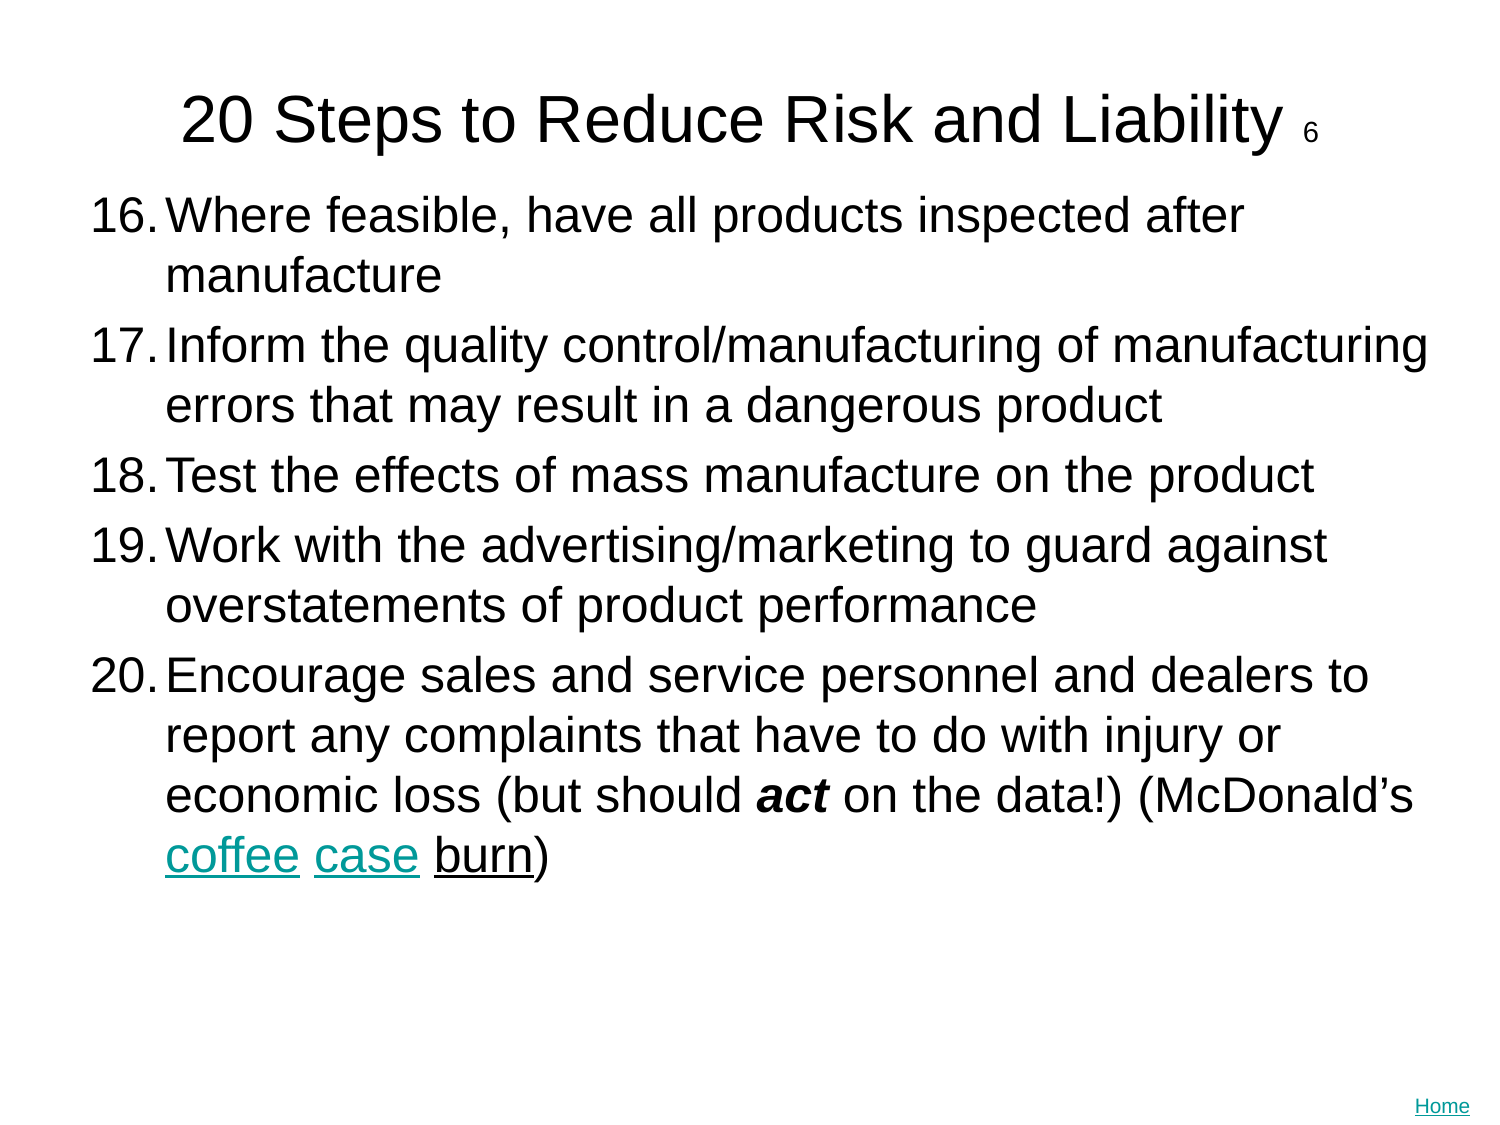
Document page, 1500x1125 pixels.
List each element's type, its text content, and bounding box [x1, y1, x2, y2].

list Where feasible, have all products inspected after manufacture Inform the quality control/manufacturing of manufacturing errors that may result in a dangerous product Test the effects of mass manufacture on the product Work with the advertising/marketing to guard against overstatements of product performance Encourage sales and service personnel and dealers to report any complaints that have to do with injury or economic loss (but should act on the data!) (McDonald’s coffee case burn) [74, 174, 1463, 1006]
title 20 Steps to Reduce Risk and Liability 6 [74, 44, 1426, 174]
